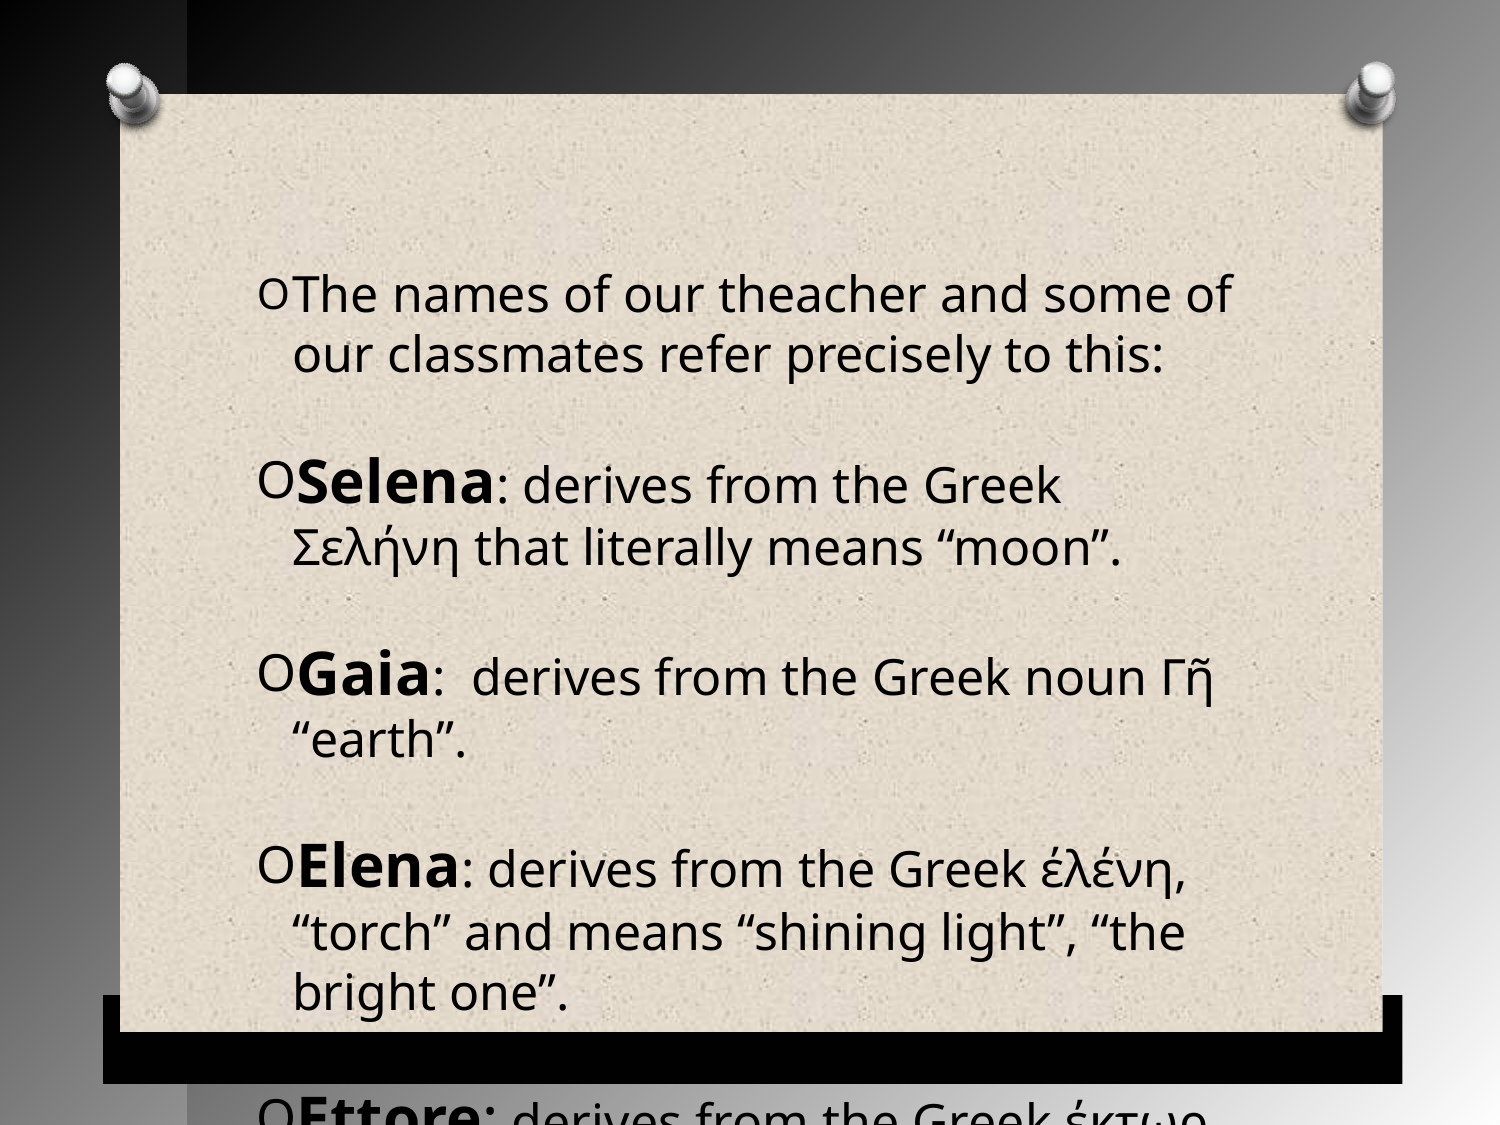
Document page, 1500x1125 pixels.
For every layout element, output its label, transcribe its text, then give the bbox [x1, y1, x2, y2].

text_box The names of our theacher and some of our classmates refer precisely to this: Selena: derives from the Greek Σελήνη that literally means “moon”. Gaia: derives from the Greek noun Γῆ “earth”. Elena: derives from the Greek έλένη, “torch” and means “shining light”, “the bright one”. Ettore: derives from the Greek έκτωρ which is based in turn from the verb έχω: “to have” and means “that stands firm”. [242, 255, 1259, 847]
picture [75, 29, 1439, 1032]
